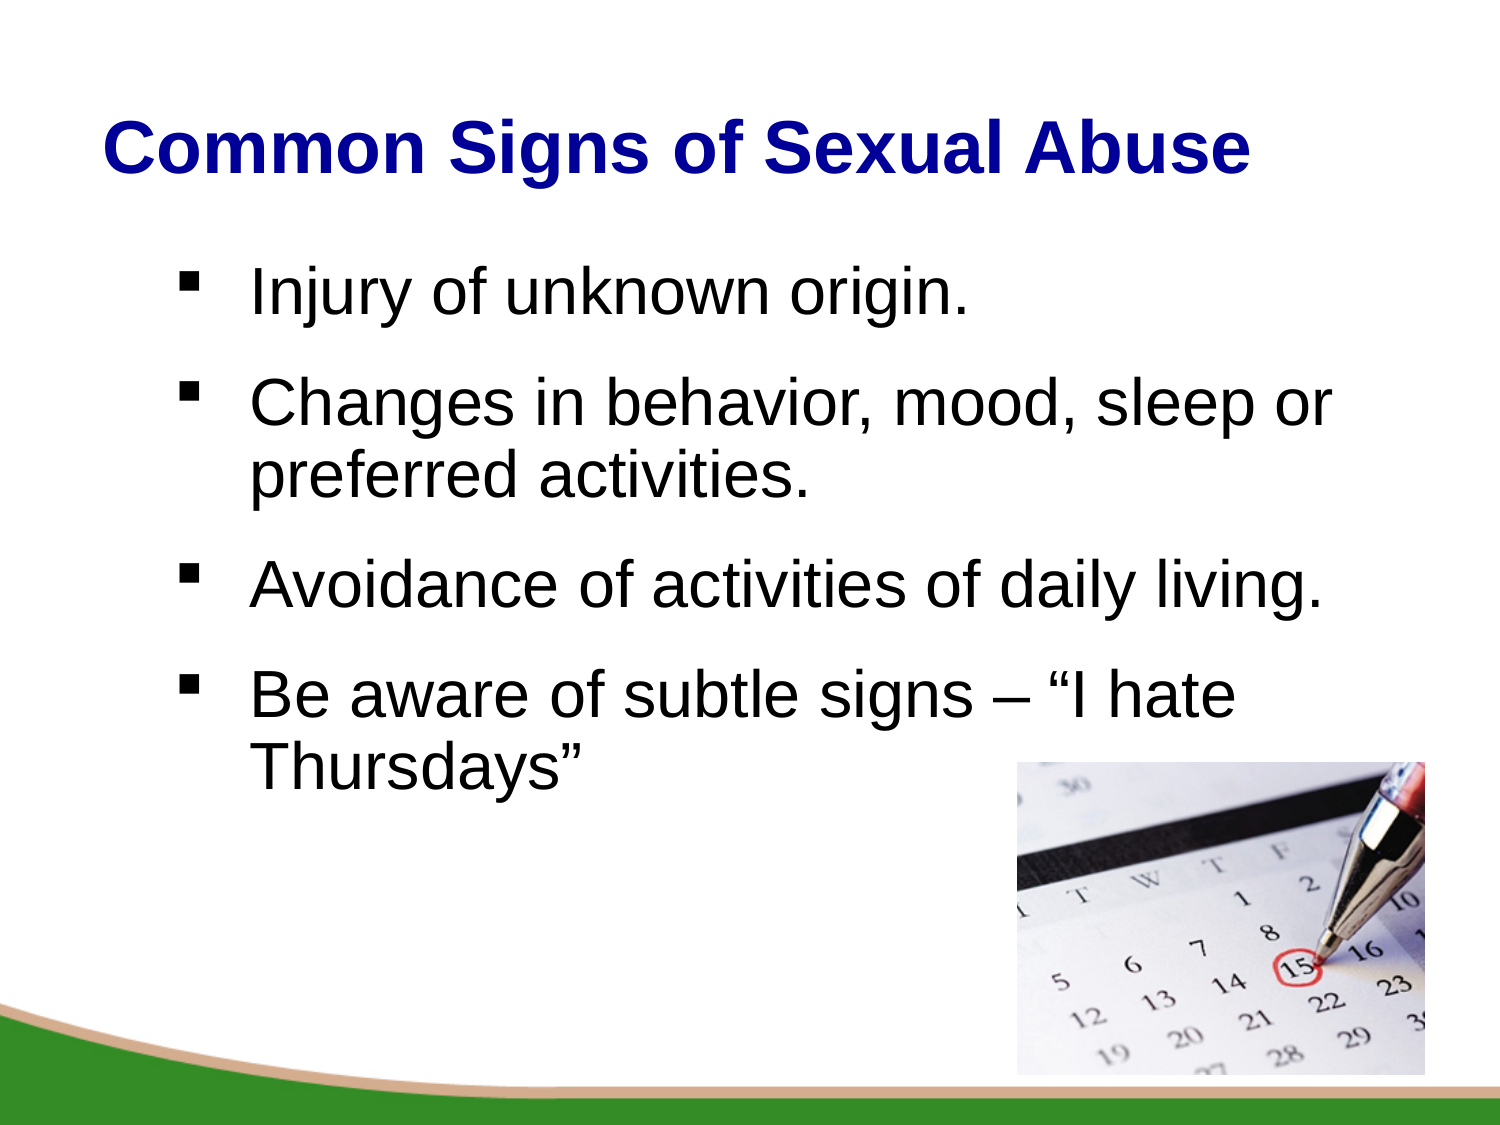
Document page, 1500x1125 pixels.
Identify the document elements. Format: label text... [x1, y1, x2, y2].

list Injury of unknown origin. Changes in behavior, mood, sleep or preferred activities. Avoidance of activities of daily living. Be aware of subtle signs – “I hate Thursdays” [84, 249, 1426, 838]
title Common Signs of Sexual Abuse [87, 49, 1363, 238]
picture [0, 762, 1500, 1125]
